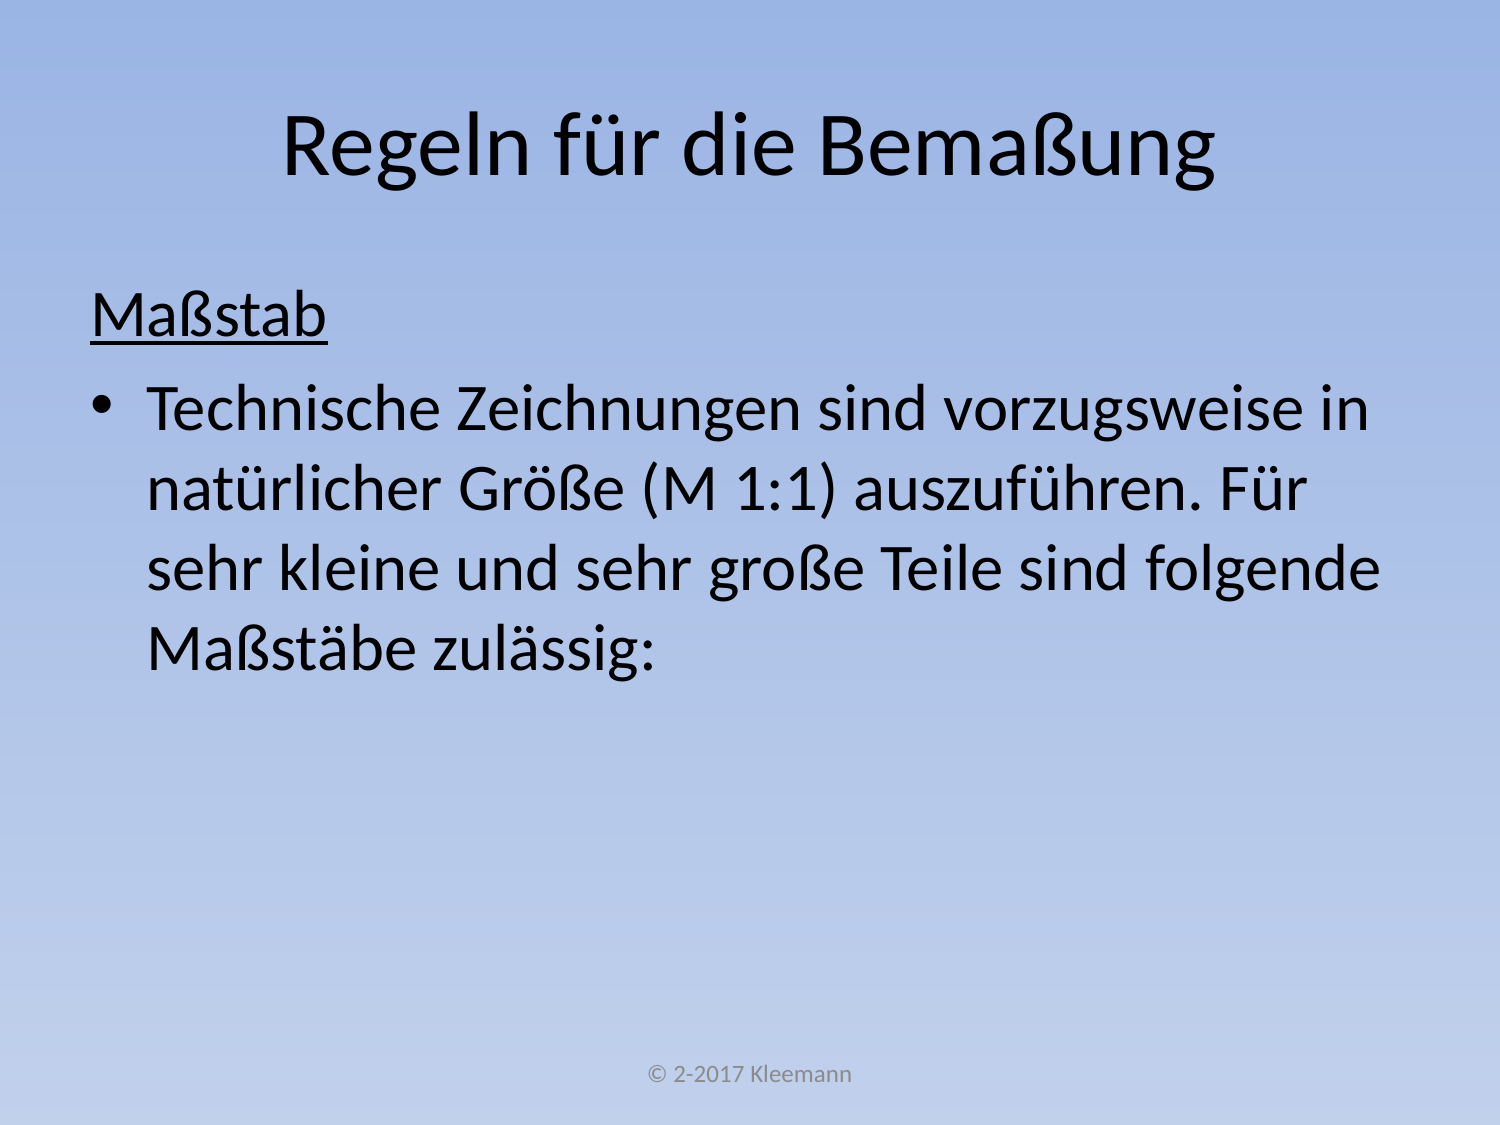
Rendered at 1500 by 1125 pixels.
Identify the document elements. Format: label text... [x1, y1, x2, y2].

title Regeln für die Bemaßung [75, 45, 1425, 233]
footer © 2-2017 Kleemann [512, 1042, 988, 1103]
list Maßstab Technische Zeichnungen sind vorzugsweise in natürlicher Größe (M 1:1) auszuführen. Für sehr kleine und sehr große Teile sind folgende Maßstäbe zulässig: [75, 262, 1425, 1005]
